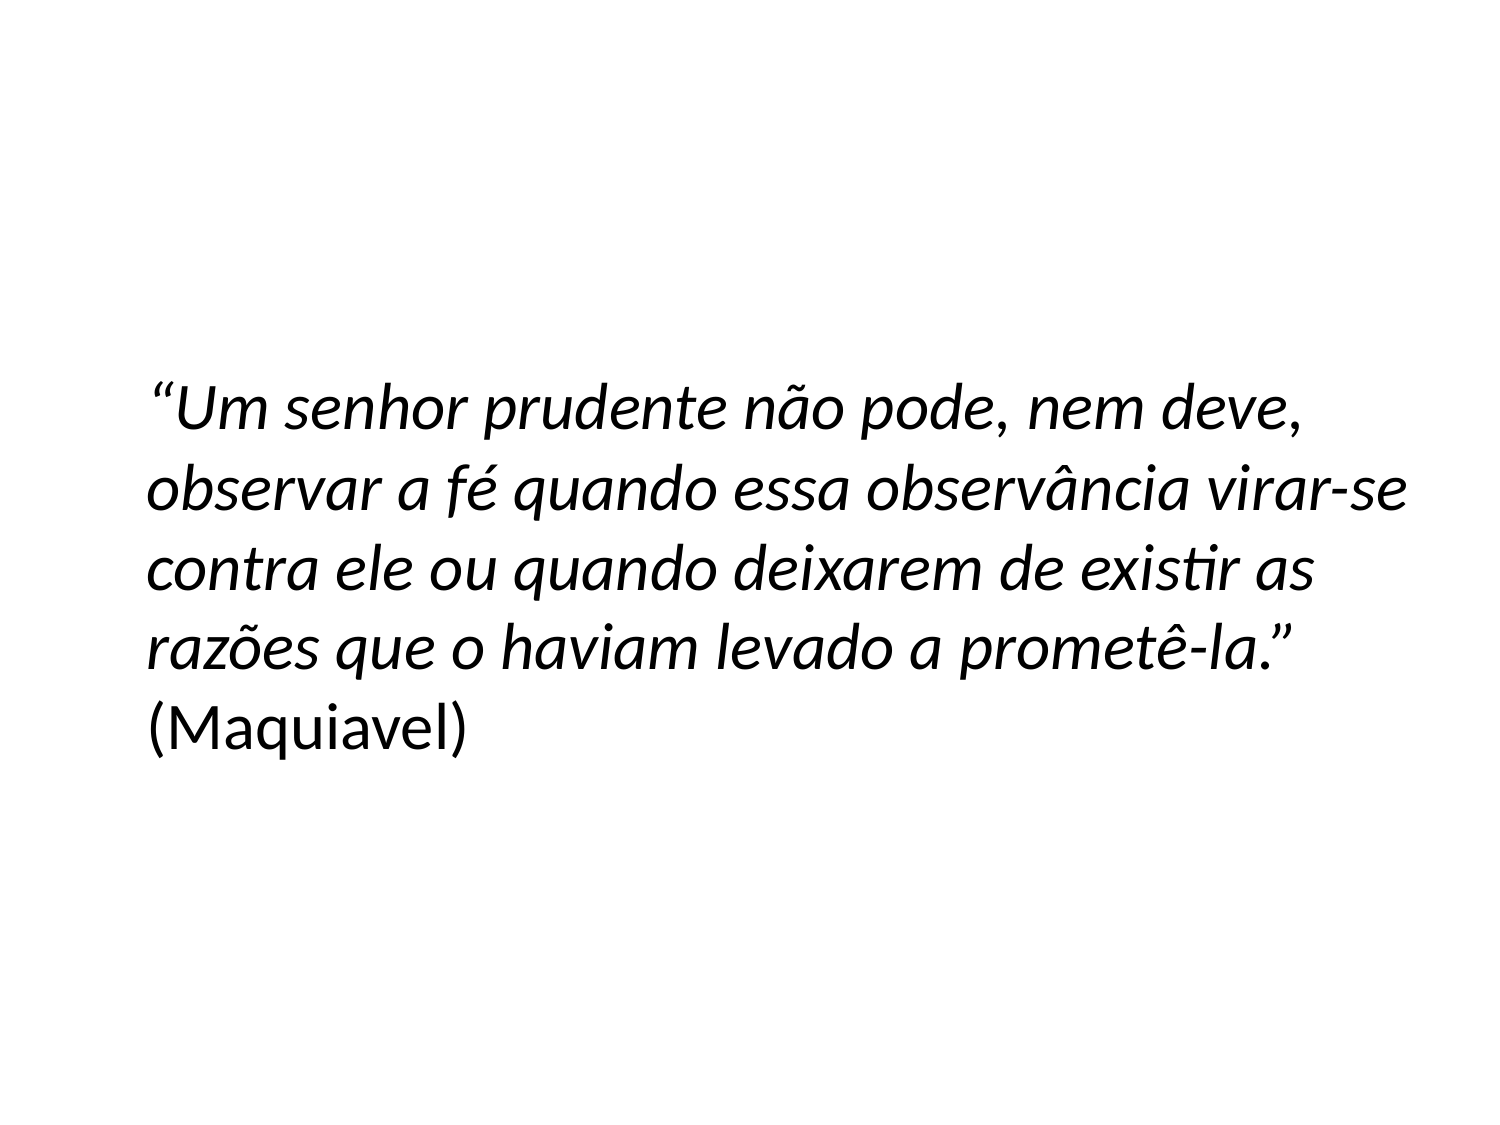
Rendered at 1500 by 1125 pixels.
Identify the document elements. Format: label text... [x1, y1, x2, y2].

list “Um senhor prudente não pode, nem deve, observar a fé quando essa observância virar-se contra ele ou quando deixarem de existir as razões que o haviam levado a prometê-la.” (Maquiavel) [75, 262, 1425, 1005]
